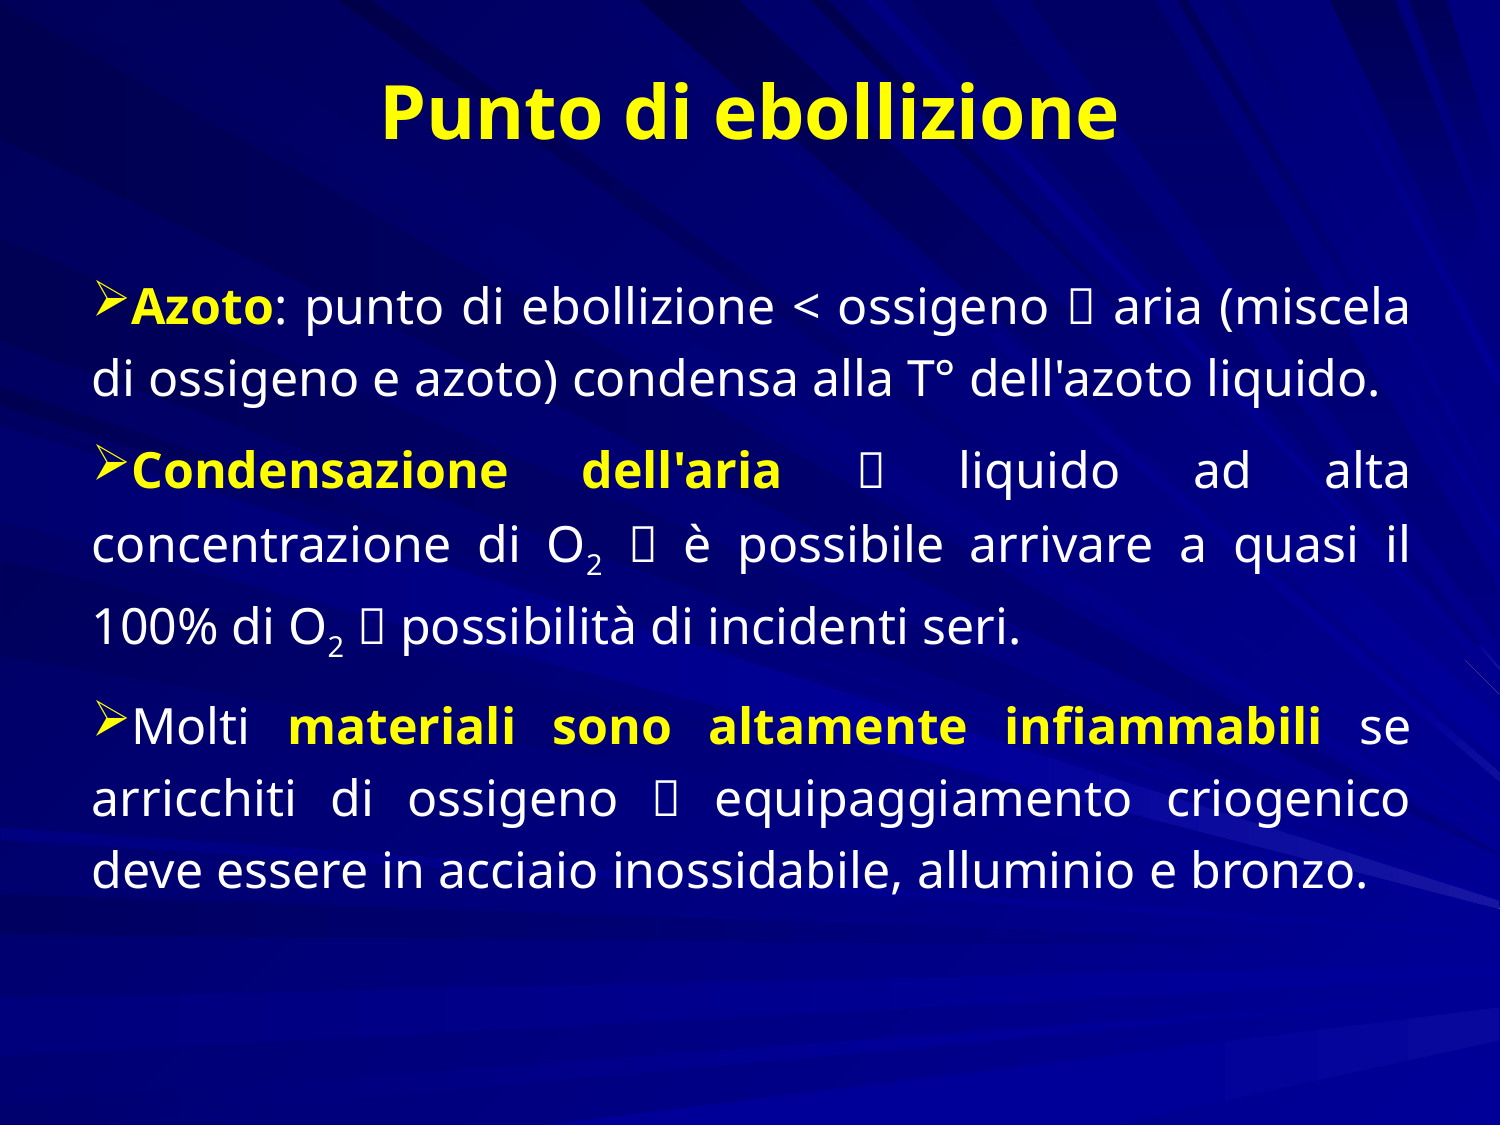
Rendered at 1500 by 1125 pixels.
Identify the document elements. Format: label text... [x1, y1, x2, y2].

list Azoto: punto di ebollizione < ossigeno  aria (miscela di ossigeno e azoto) condensa alla T° dell'azoto liquido. Condensazione dell'aria  liquido ad alta concentrazione di O2  è possibile arrivare a quasi il 100% di O2  possibilità di incidenti seri. Molti materiali sono altamente infiammabili se arricchiti di ossigeno  equipaggiamento criogenico deve essere in acciaio inossidabile, alluminio e bronzo. [76, 255, 1427, 965]
title Punto di ebollizione [75, 45, 1425, 173]
